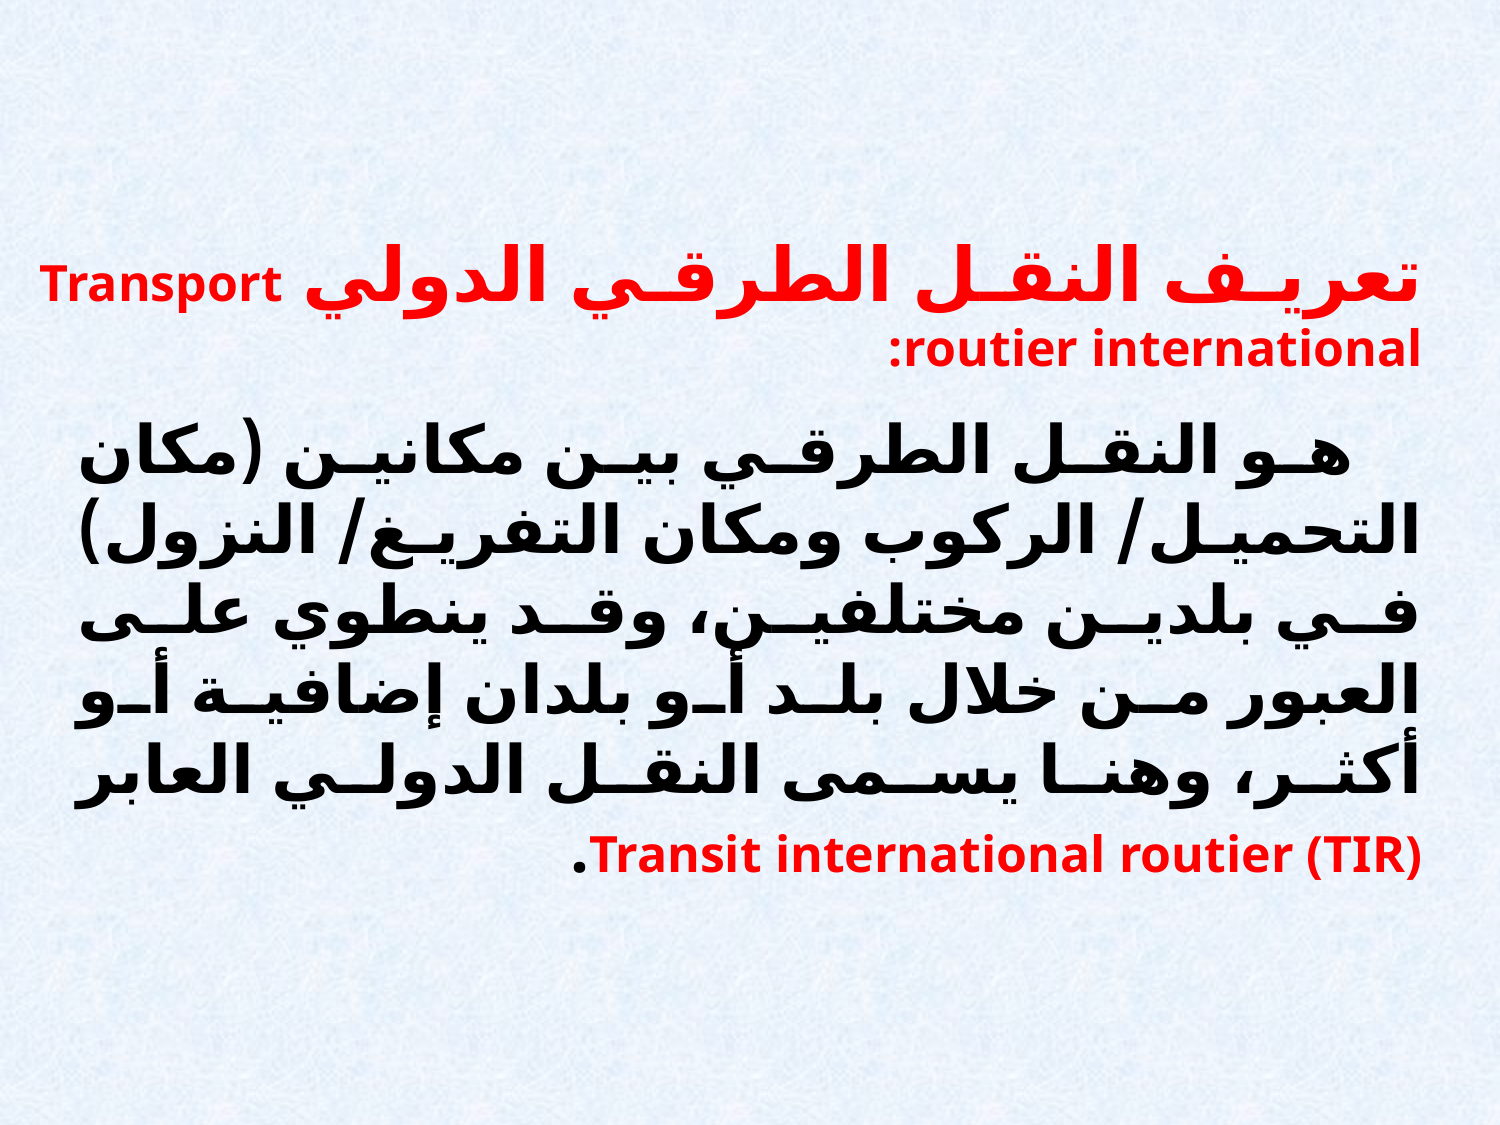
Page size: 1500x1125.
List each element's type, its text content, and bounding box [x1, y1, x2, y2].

text_box هو النقل الطرقي بين مكانين (مكان التحميل/ الركوب ومكان التفريغ/ النزول) في بلدين مختلفين، وقد ينطوي على العبور من خلال بلد أو بلدان إضافية أو أكثر، وهنا يسمى النقل الدولي العابر Transit international routier (TIR). [62, 399, 1438, 894]
text_box تعريف النقل الطرقي الدولي Transport routier international: [0, 218, 1438, 384]
